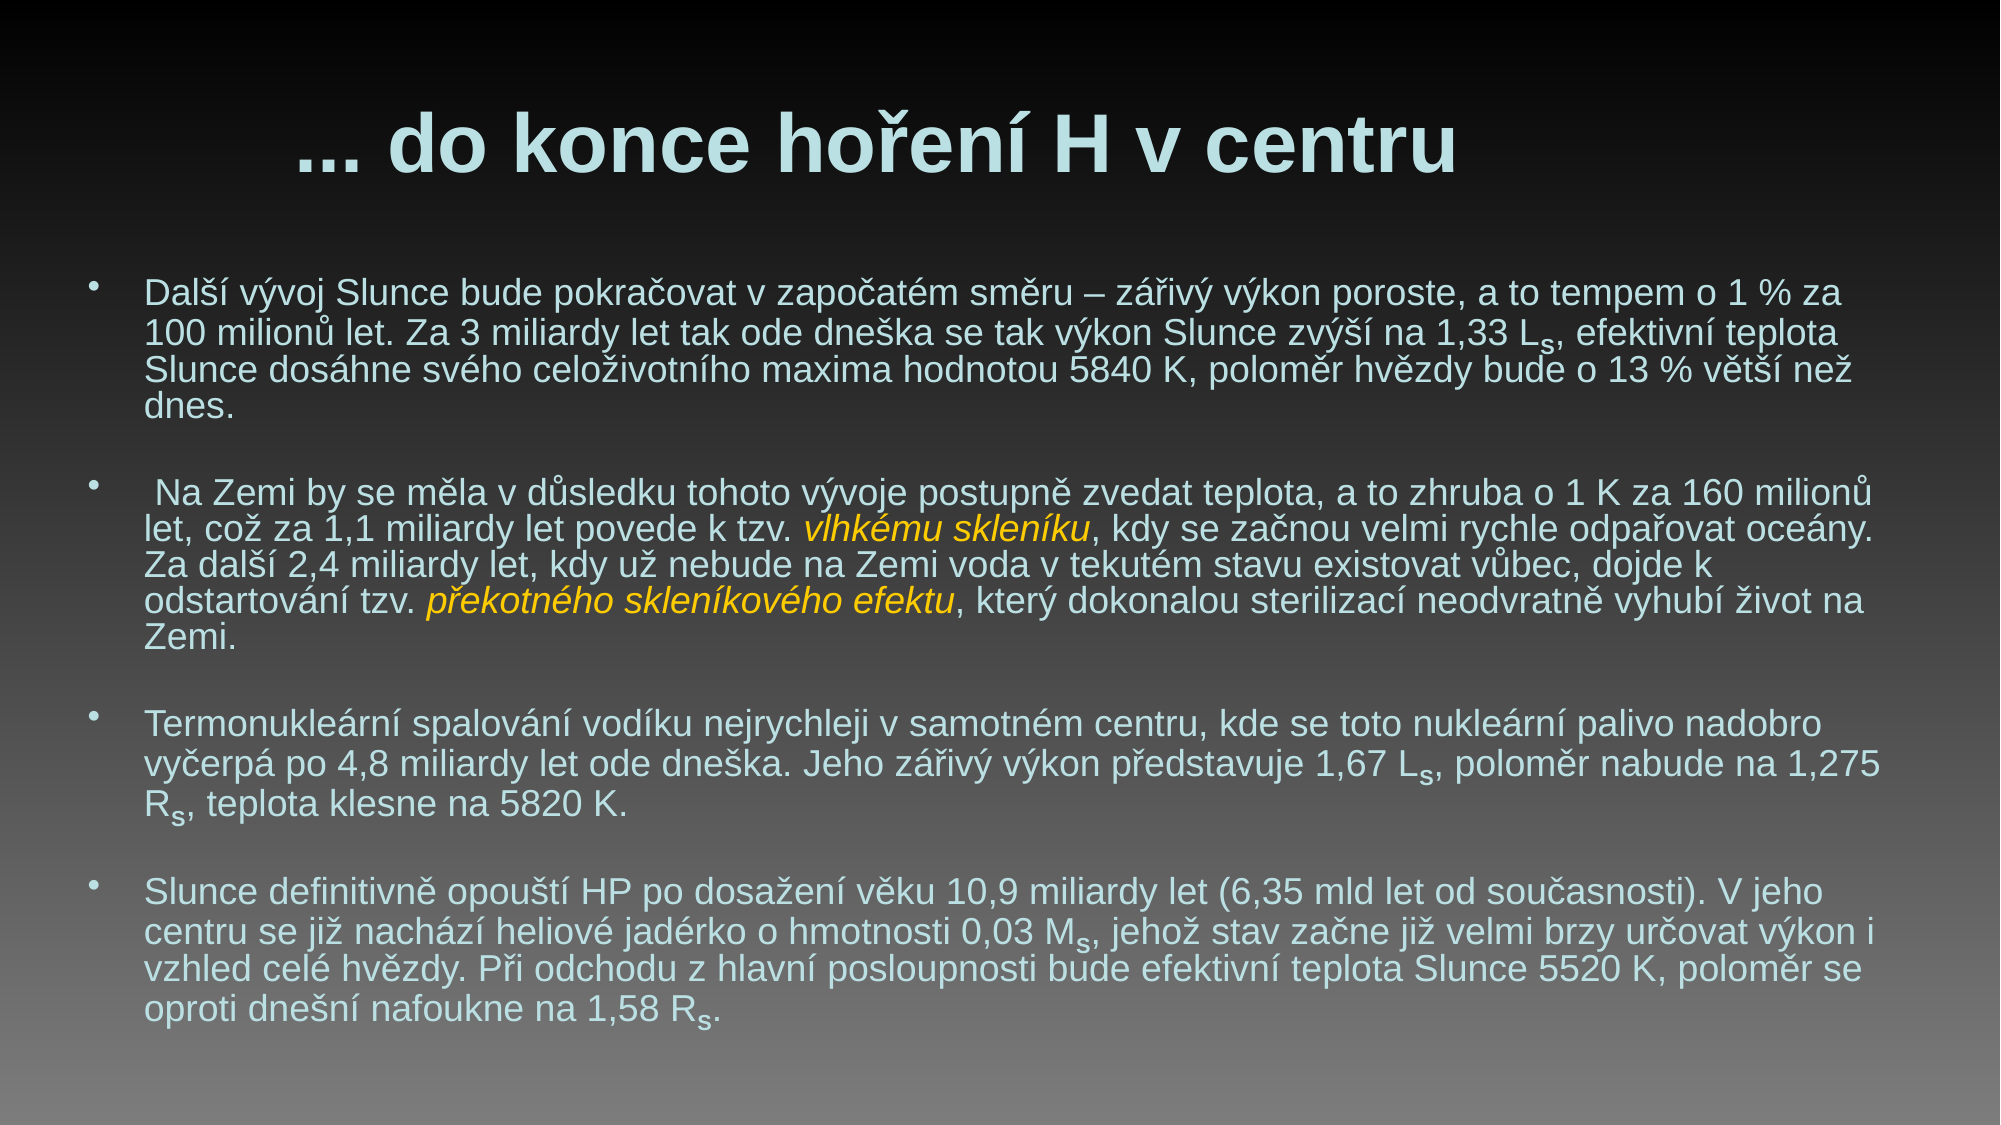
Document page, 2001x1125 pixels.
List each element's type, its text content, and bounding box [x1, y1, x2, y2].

list Další vývoj Slunce bude pokračovat v započatém směru – zářivý výkon poroste, a to tempem o 1 % za 100 milionů let. Za 3 miliardy let tak ode dneška se tak výkon Slunce zvýší na 1,33 LS, efektivní teplota Slunce dosáhne svého celoživotního maxima hodnotou 5840 K, poloměr hvězdy bude o 13 % větší než dnes. Na Zemi by se měla v důsledku tohoto vývoje postupně zvedat teplota, a to zhruba o 1 K za 160 milionů let, což za 1,1 miliardy let povede k tzv. vlhkému skleníku, kdy se začnou velmi rychle odpařovat oceány. Za další 2,4 miliardy let, kdy už nebude na Zemi voda v tekutém stavu existovat vůbec, dojde k odstartování tzv. překotného skleníkového efektu, který dokonalou sterilizací neodvratně vyhubí život na Zemi. Termonukleární spalování vodíku nejrychleji v samotném centru, kde se toto nukleární palivo nadobro vyčerpá po 4,8 miliardy let ode dneška. Jeho zářivý výkon představuje 1,67 LS, poloměr nabude na 1,275 RS, teplota klesne na 5820 K. Slunce definitivně opouští HP po dosažení věku 10,9 miliardy let (6,35 mld let od současnosti). V jeho centru se již nachází heliové jadérko o hmotnosti 0,03 MS, jehož stav začne již velmi brzy určovat výkon i vzhled celé hvězdy. Při odchodu z hlavní posloupnosti bude efektivní teplota Slunce 5520 K, poloměr se oproti dnešní nafoukne na 1,58 RS. [72, 216, 1928, 1125]
title ... do konce hoření H v centru [279, 45, 1750, 216]
